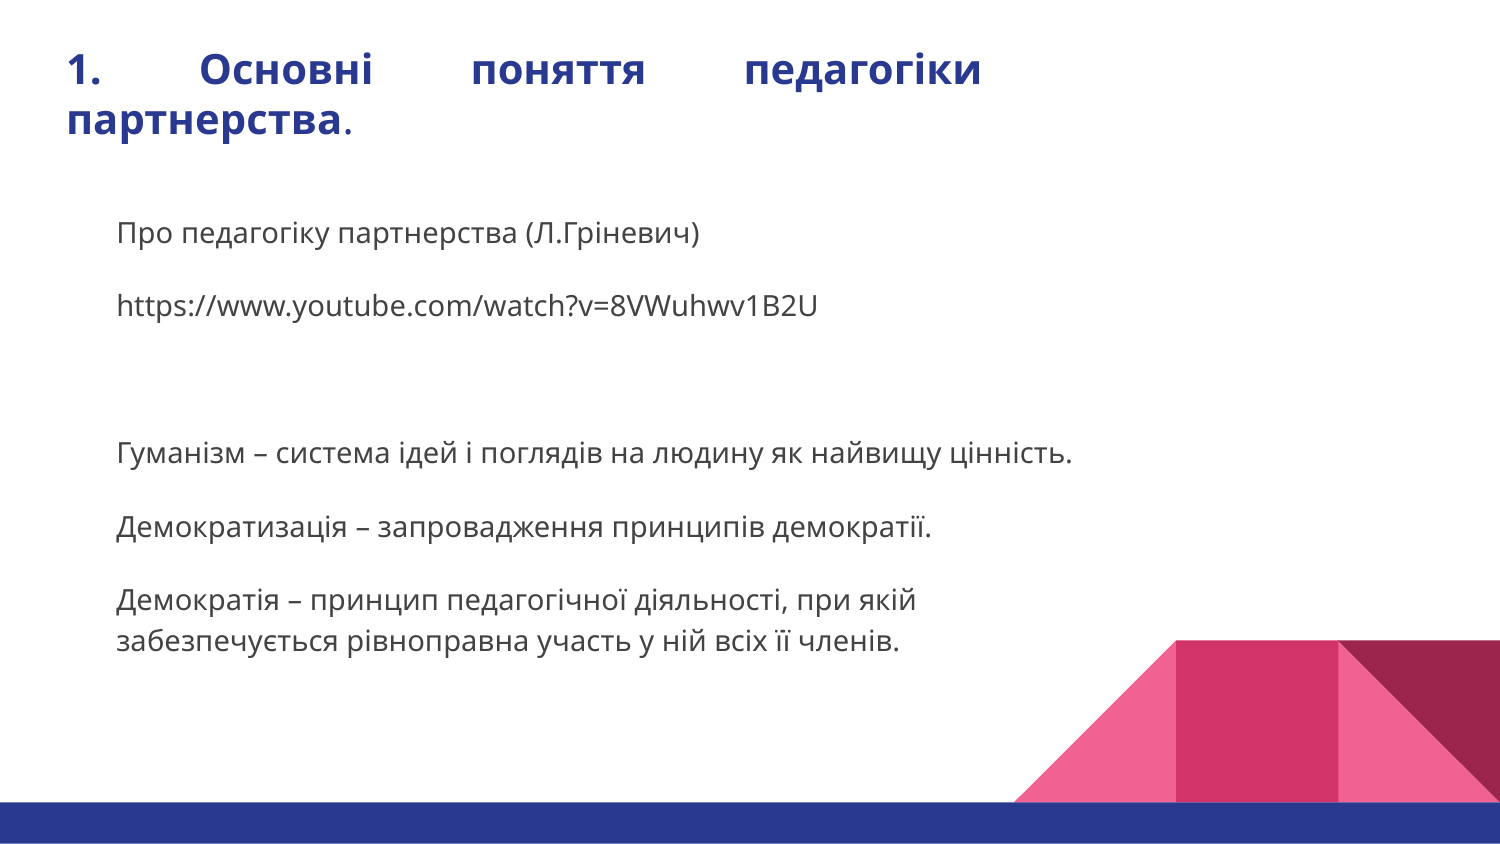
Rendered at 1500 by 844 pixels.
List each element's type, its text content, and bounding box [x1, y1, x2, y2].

title 1. Основні поняття педагогіки партнерства. [51, 27, 998, 137]
list Про педагогіку партнерства (Л.Гріневич) https://www.youtube.com/watch?v=8VWuhwv1B2U Гуманізм – система ідей і поглядів на людину як найвищу цінність. Демократизація – запровадження принципів демократії. Демократія – принцип педагогічної діяльності, при якій забезпечується рівноправна участь у ній всіх її членів. [101, 194, 1158, 667]
